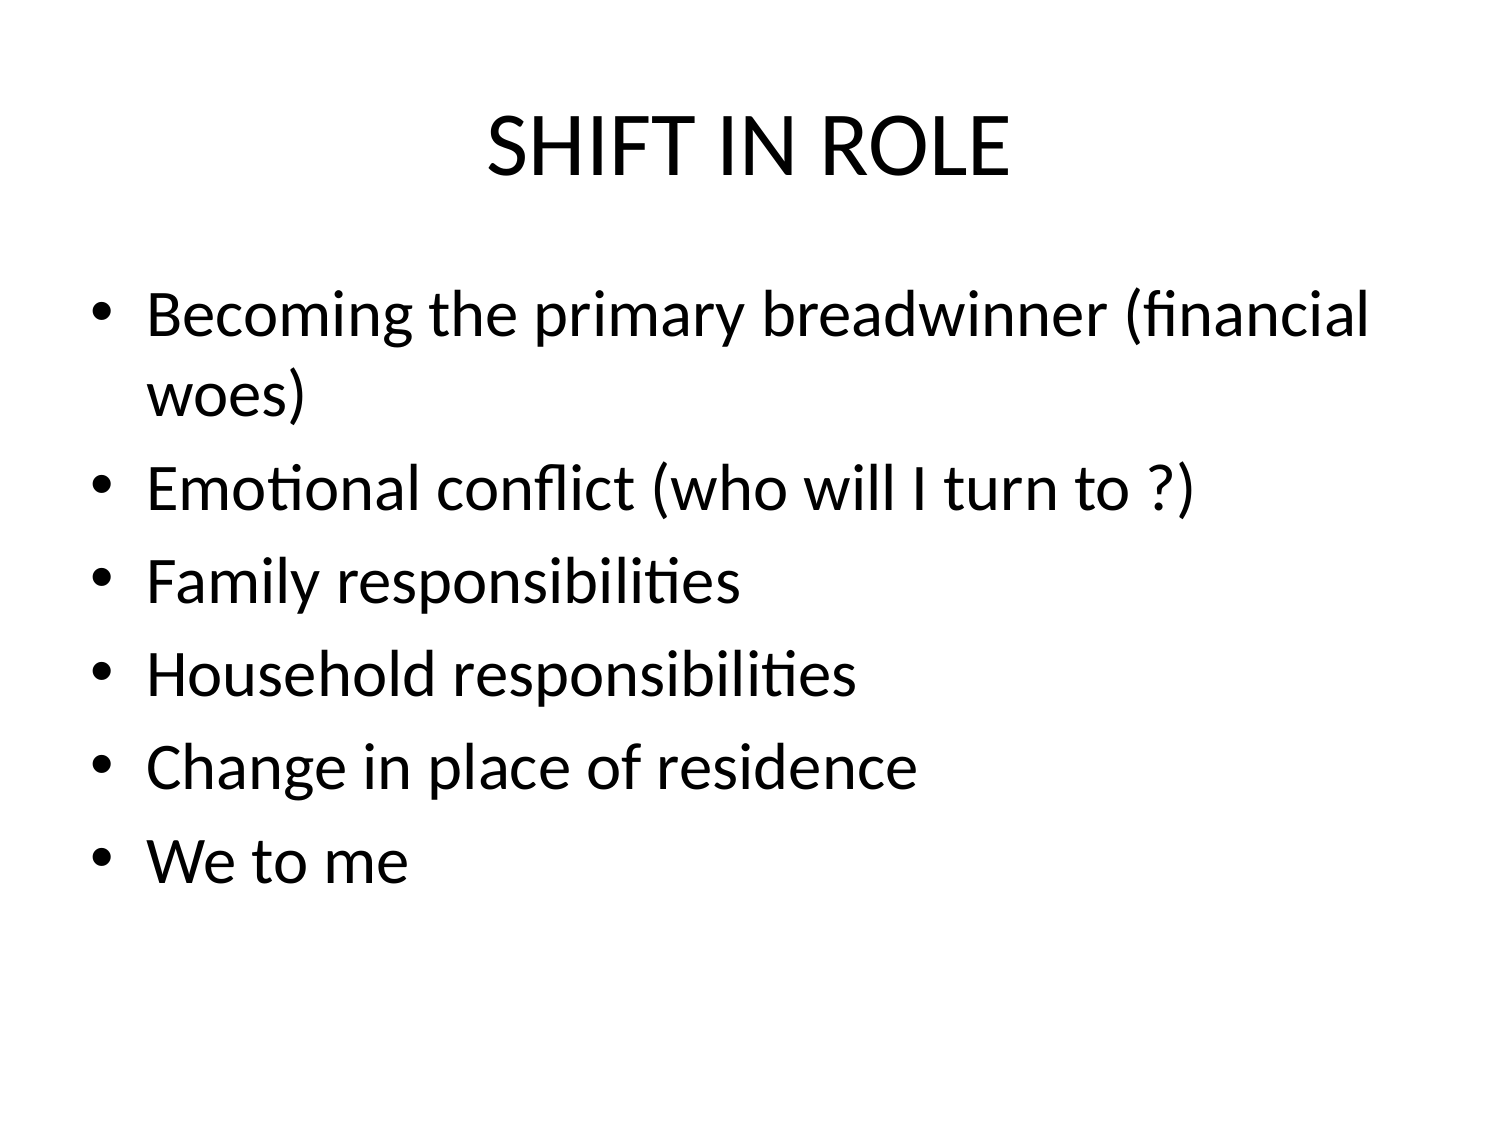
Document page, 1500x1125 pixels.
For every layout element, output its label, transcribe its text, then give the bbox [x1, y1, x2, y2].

title SHIFT IN ROLE [75, 45, 1425, 233]
list Becoming the primary breadwinner (financial woes) Emotional conflict (who will I turn to ?) Family responsibilities Household responsibilities Change in place of residence We to me [75, 262, 1425, 1005]
